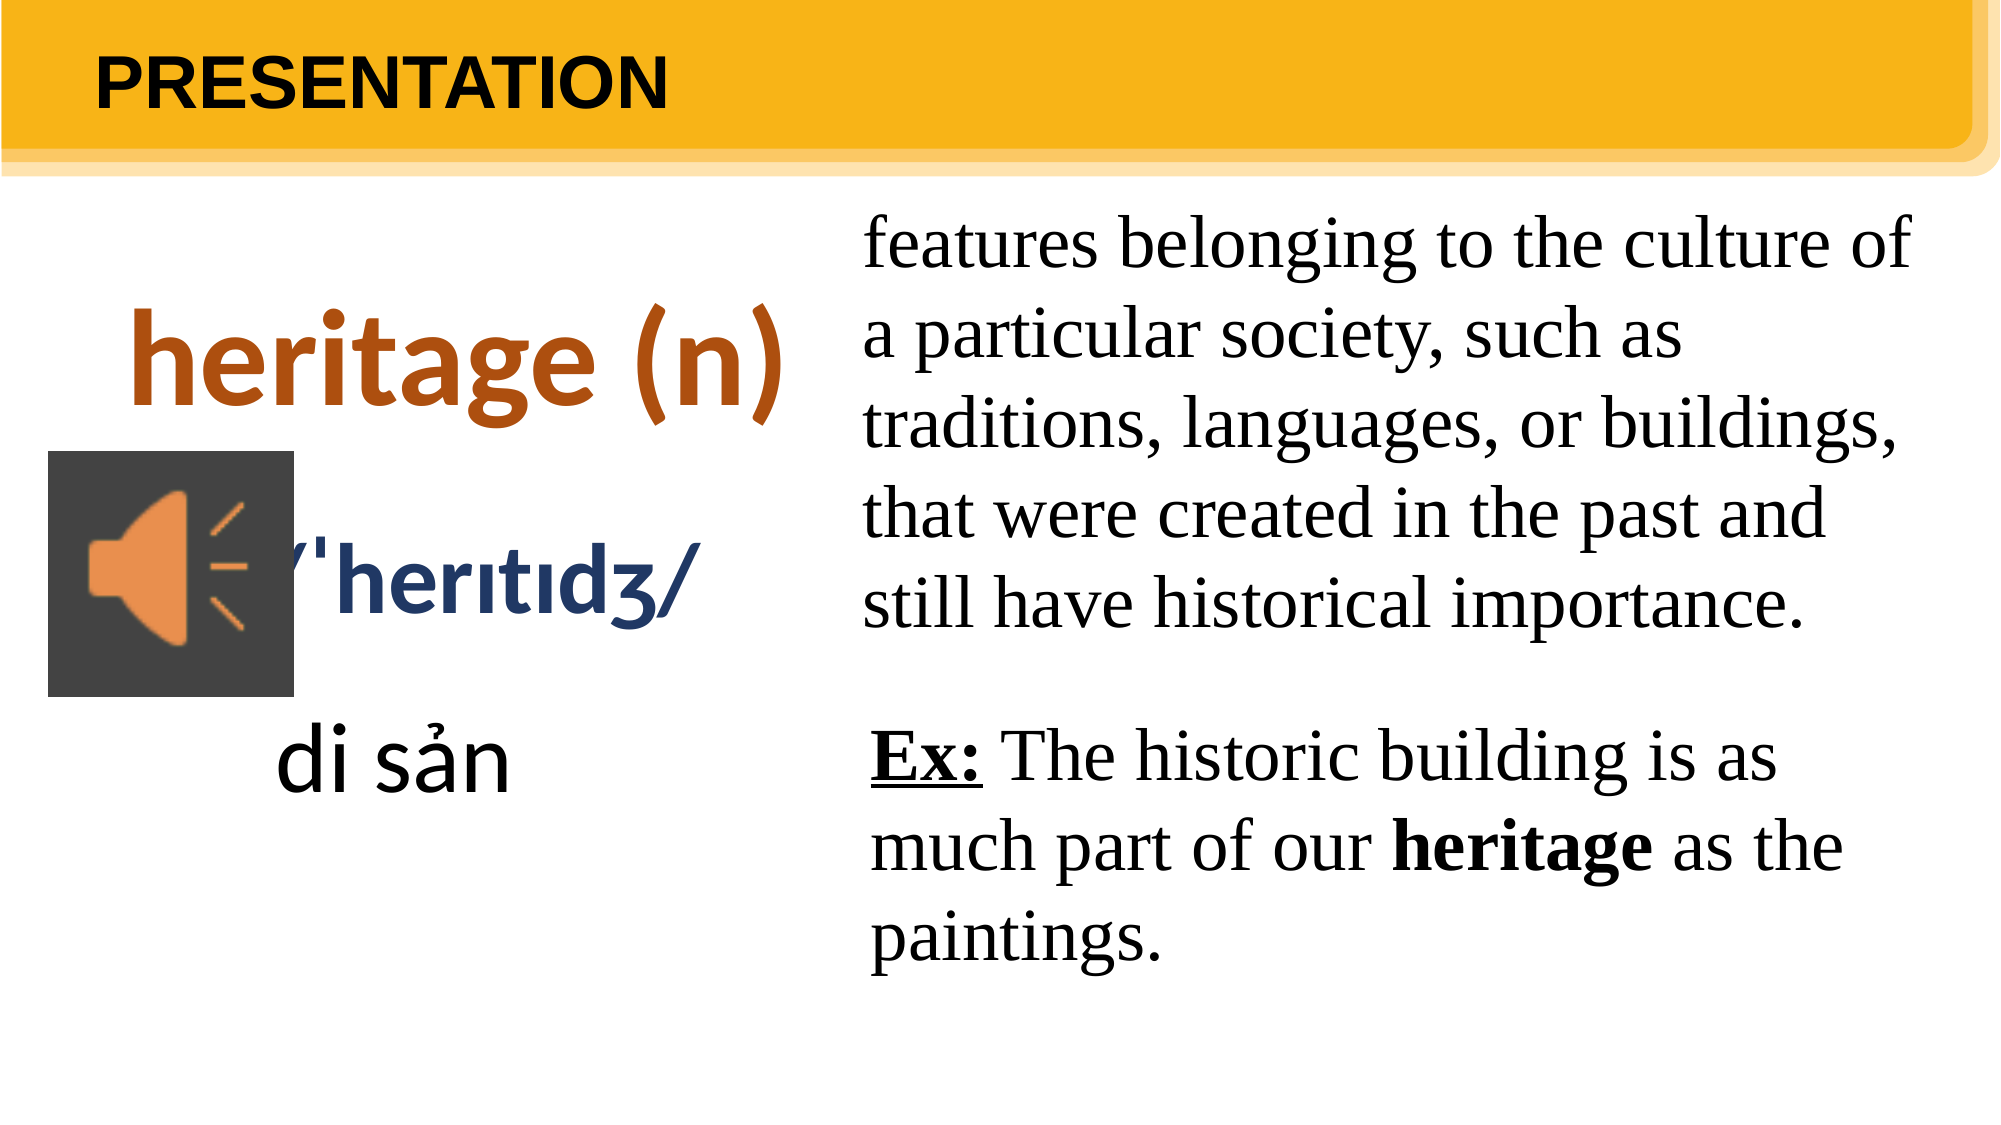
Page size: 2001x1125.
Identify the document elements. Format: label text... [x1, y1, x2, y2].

picture [47, 449, 296, 698]
text_box Ex: The historic building is as much part of our heritage as the paintings. [855, 697, 1965, 983]
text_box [1, 0, 2000, 177]
text_box features belonging to the culture of a particular society, such as traditions, languages, or buildings, that were created in the past and still have historical importance. [847, 185, 1973, 651]
text_box heritage (n) [0, 271, 847, 383]
text_box /ˈherɪtɪdʒ/ [296, 505, 716, 641]
text_box di sản [62, 685, 727, 820]
